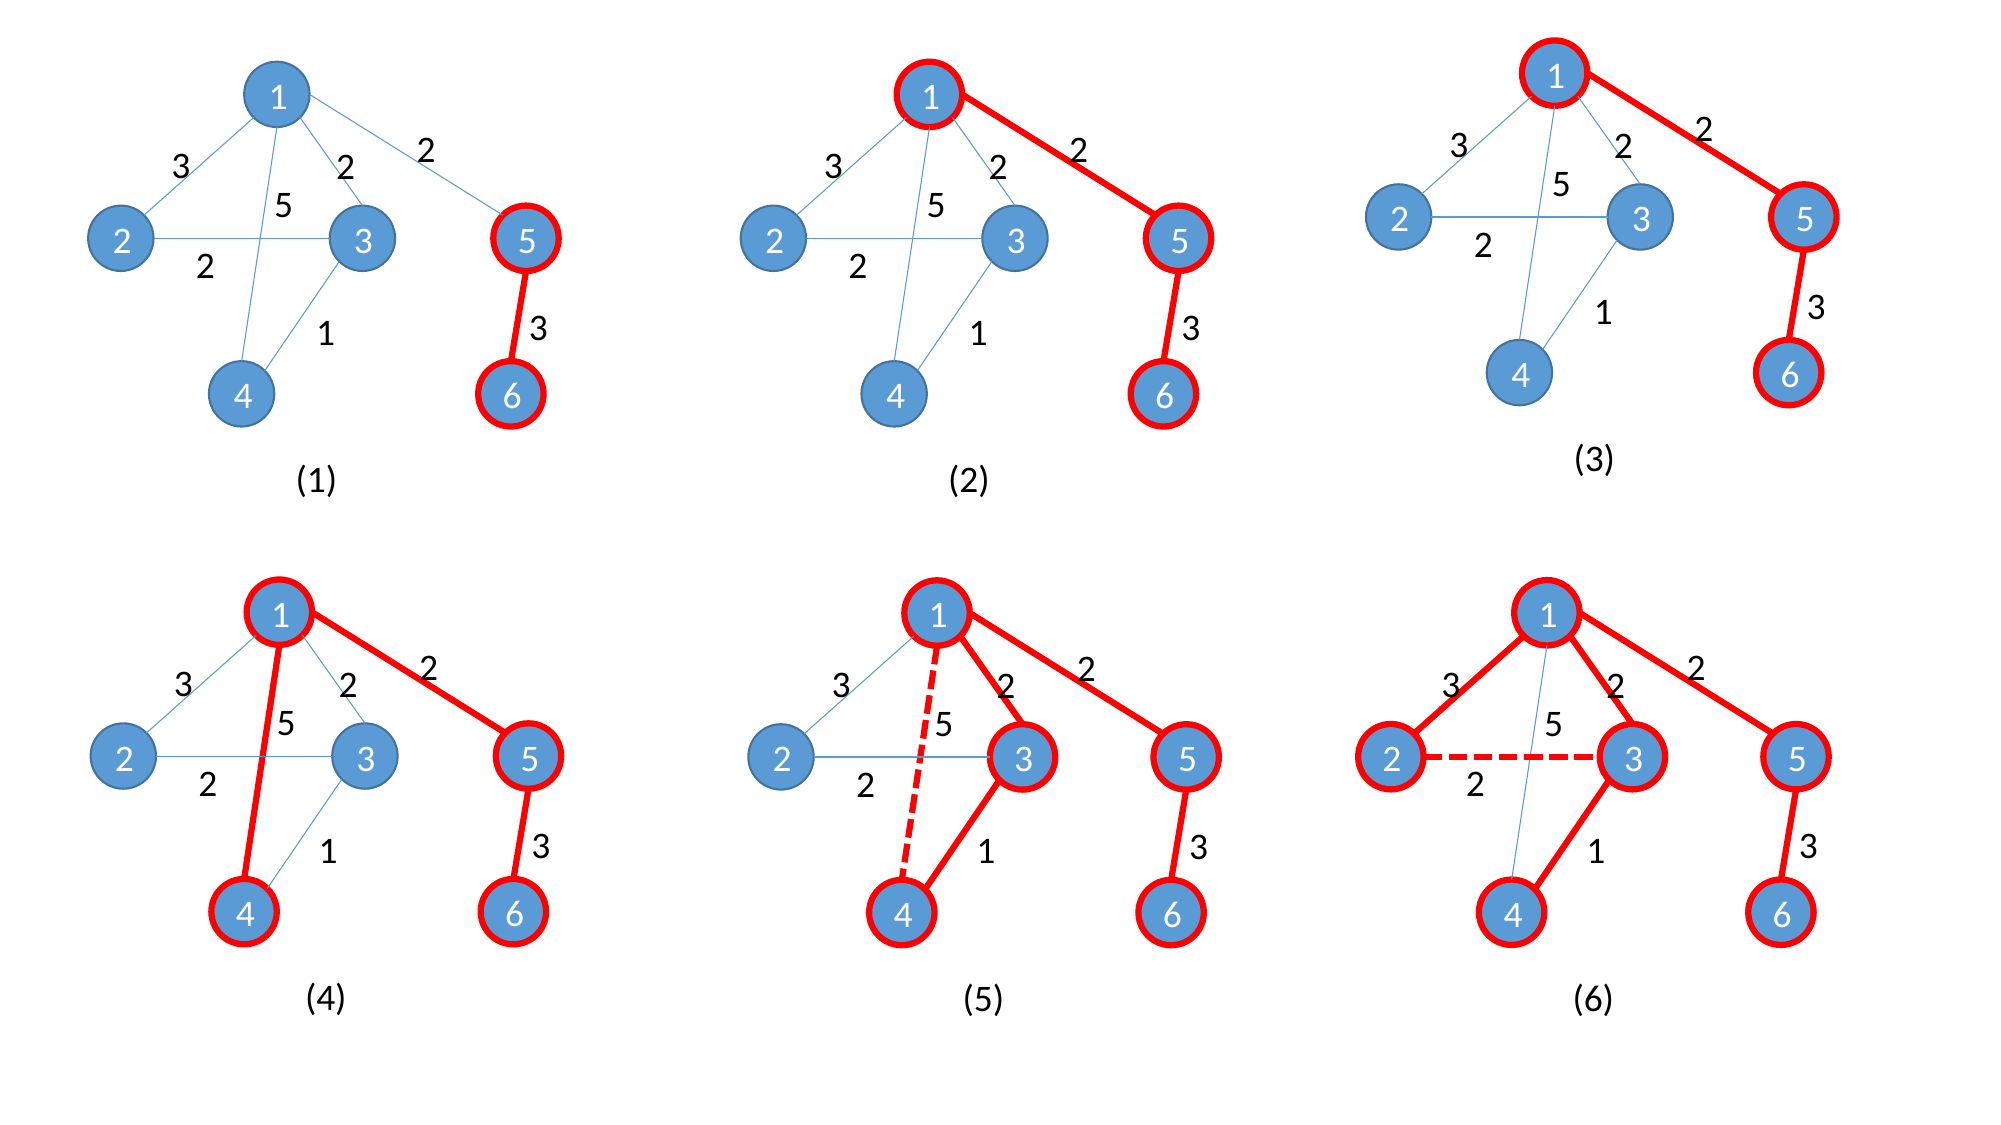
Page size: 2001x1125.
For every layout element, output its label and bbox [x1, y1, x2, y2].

text_box [1365, 40, 1837, 476]
text_box [1358, 580, 1829, 1027]
text_box [88, 61, 559, 497]
text_box [748, 580, 1219, 1028]
text_box [740, 61, 1212, 497]
text_box [90, 579, 562, 1027]
